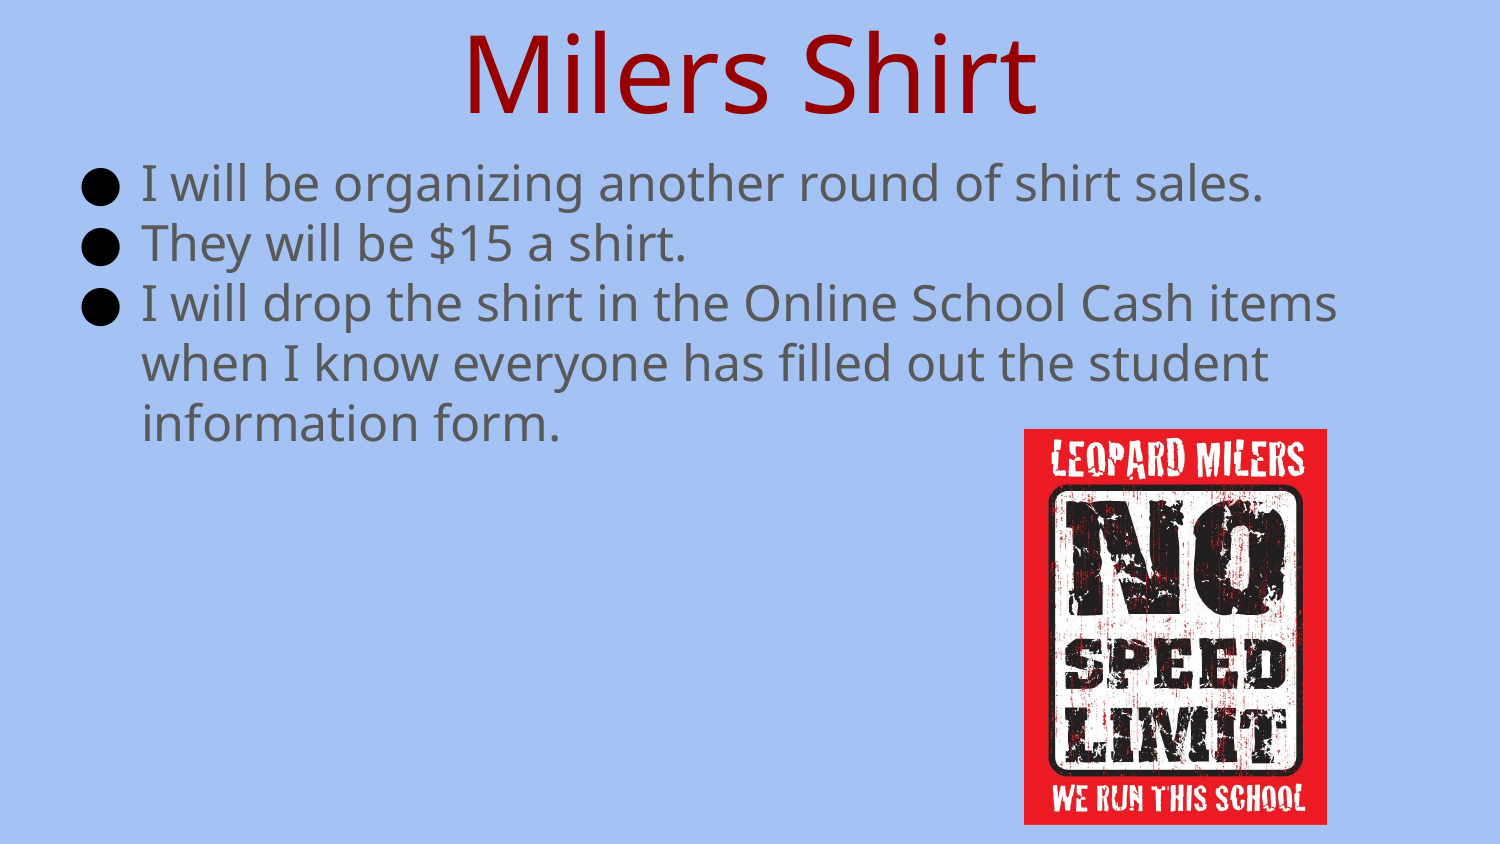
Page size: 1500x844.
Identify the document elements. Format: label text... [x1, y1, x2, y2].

picture [1023, 429, 1328, 825]
title Milers Shirt [51, 0, 1449, 136]
subtitle I will be organizing another round of shirt sales. They will be $15 a shirt. I will drop the shirt in the Online School Cash items when I know everyone has filled out the student information form. [51, 136, 1449, 267]
